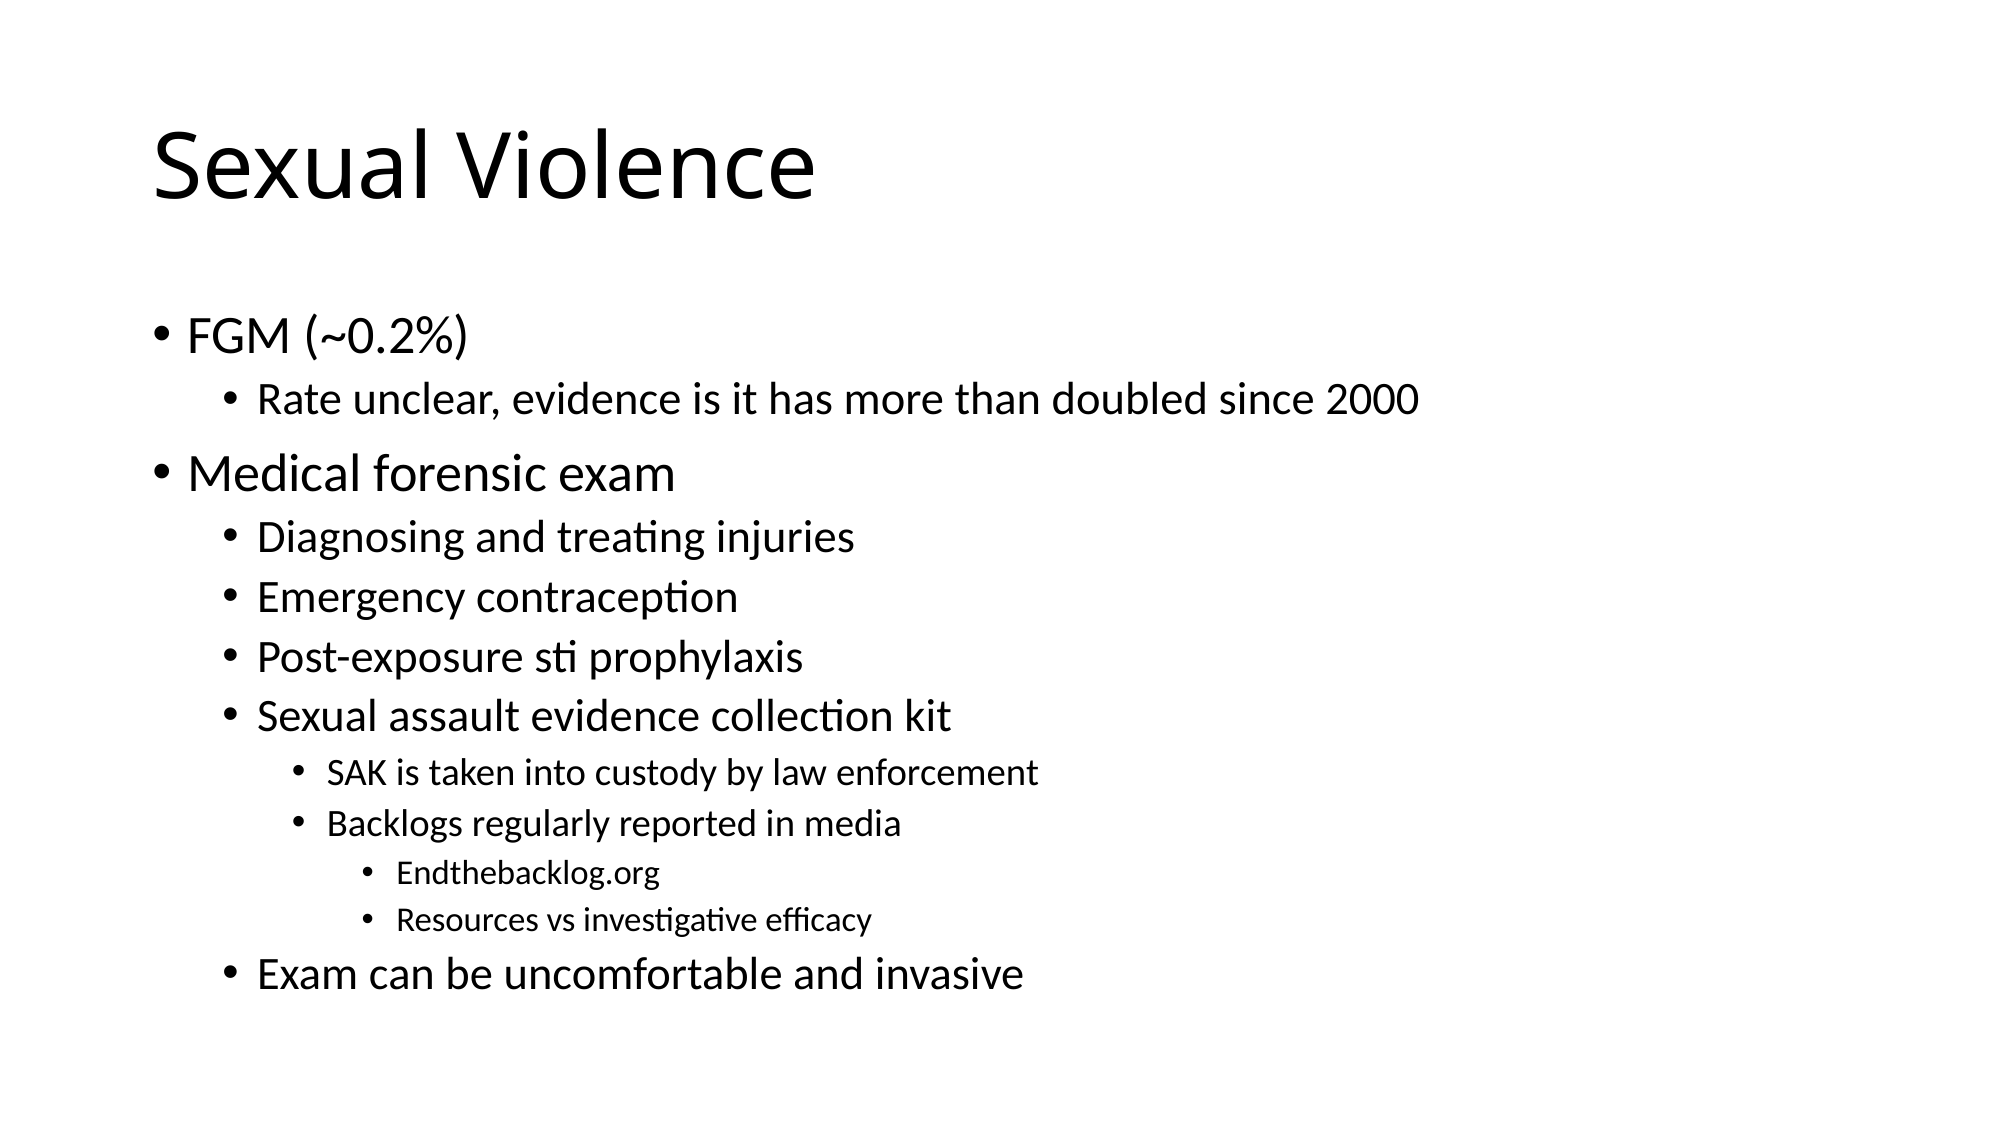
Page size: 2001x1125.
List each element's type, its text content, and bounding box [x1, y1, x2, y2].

list FGM (~0.2%) Rate unclear, evidence is it has more than doubled since 2000 Medical forensic exam Diagnosing and treating injuries Emergency contraception Post-exposure sti prophylaxis Sexual assault evidence collection kit SAK is taken into custody by law enforcement Backlogs regularly reported in media Endthebacklog.org Resources vs investigative efficacy Exam can be uncomfortable and invasive [137, 299, 1863, 1014]
title Sexual Violence [137, 59, 1863, 278]
